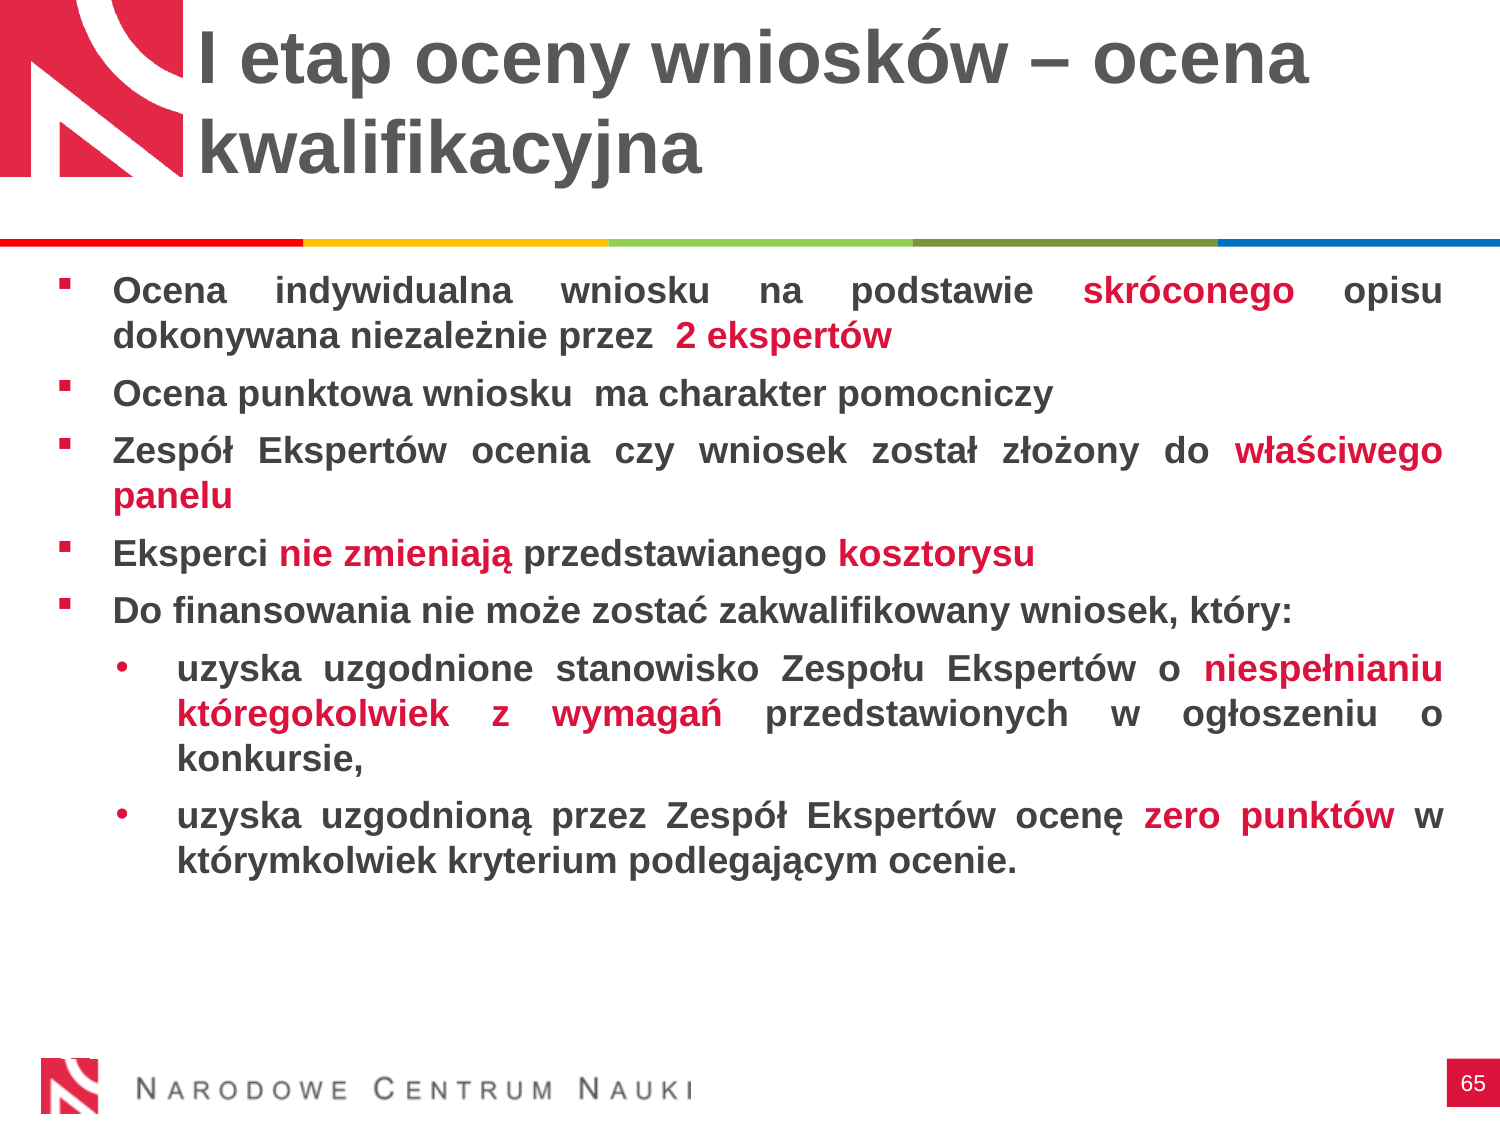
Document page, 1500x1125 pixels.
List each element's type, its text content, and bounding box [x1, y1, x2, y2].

title I etap oceny wniosków – ocena kwalifikacyjna [183, 101, 1500, 197]
list Ocena indywidualna wniosku na podstawie skróconego opisu dokonywana niezależnie przez 2 ekspertów Ocena punktowa wniosku ma charakter pomocniczy Zespół Ekspertów ocenia czy wniosek został złożony do właściwego panelu Eksperci nie zmieniają przedstawianego kosztorysu Do finansowania nie może zostać zakwalifikowany wniosek, który: uzyska uzgodnione stanowisko Zespołu Ekspertów o niespełnianiu któregokolwiek z wymagań przedstawionych w ogłoszeniu o konkursie, uzyska uzgodnioną przez Zespół Ekspertów ocenę zero punktów w którymkolwiek kryterium podlegającym ocenie. [41, 258, 1459, 929]
slide_number 65 [1446, 1058, 1500, 1107]
picture [0, 0, 183, 177]
picture [41, 1058, 692, 1114]
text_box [0, 238, 1500, 247]
